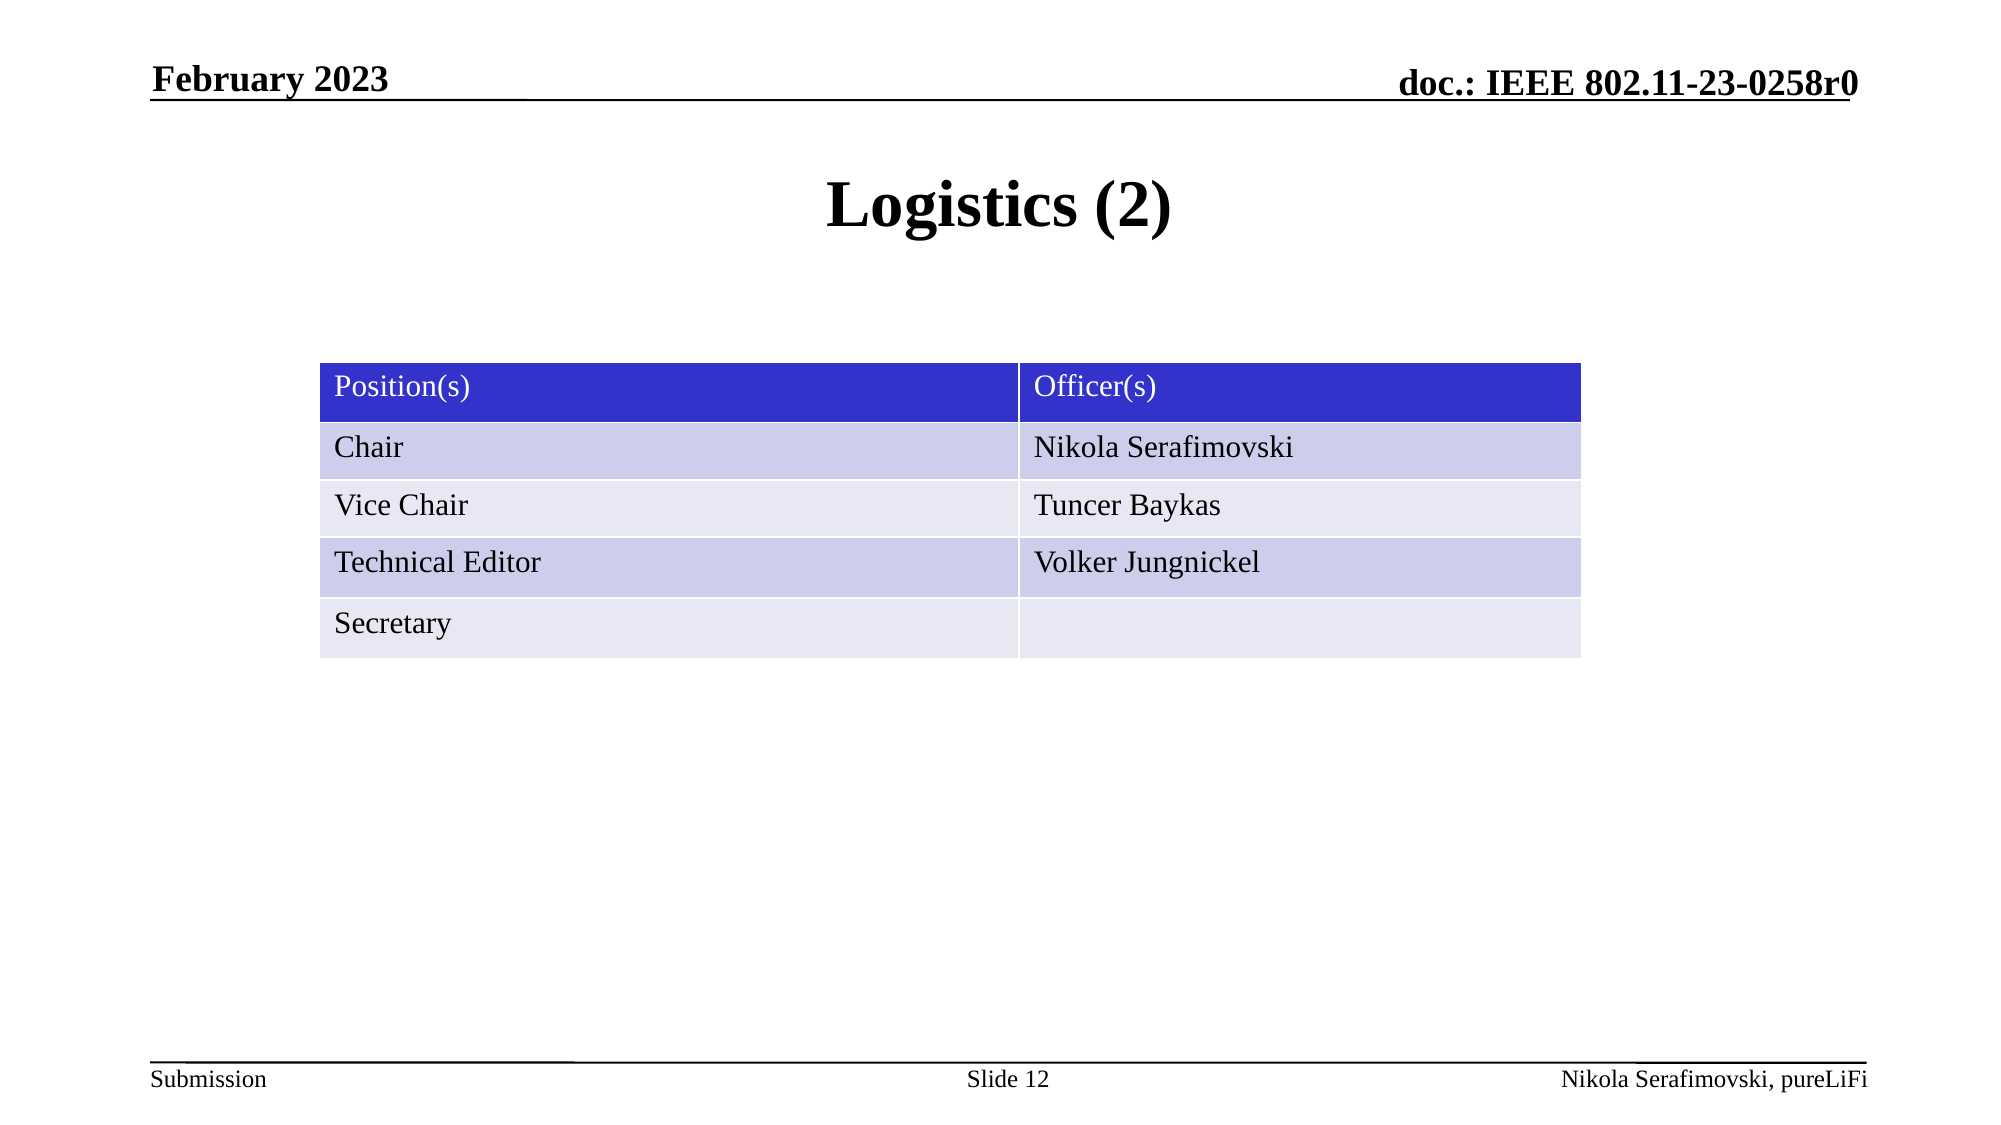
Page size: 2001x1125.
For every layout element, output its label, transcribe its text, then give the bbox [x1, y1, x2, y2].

table_cell Vice Chair [320, 481, 1018, 536]
footer Nikola Serafimovski, pureLiFi [1171, 1061, 1869, 1093]
table_cell Secretary [320, 599, 1018, 658]
title Logistics (2) [149, 112, 1850, 288]
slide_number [152, 54, 563, 100]
table_cell Volker Jungnickel [1020, 538, 1581, 597]
table_header Officer(s) [1020, 363, 1581, 422]
table_cell Chair [320, 423, 1018, 479]
table_cell Technical Editor [320, 538, 1018, 597]
table_cell [1020, 599, 1581, 658]
table_cell Nikola Serafimovski [1020, 423, 1581, 479]
table_cell Tuncer Baykas [1020, 481, 1581, 536]
slide_number Slide 12 [950, 1061, 1067, 1123]
table_header Position(s) [320, 363, 1018, 422]
